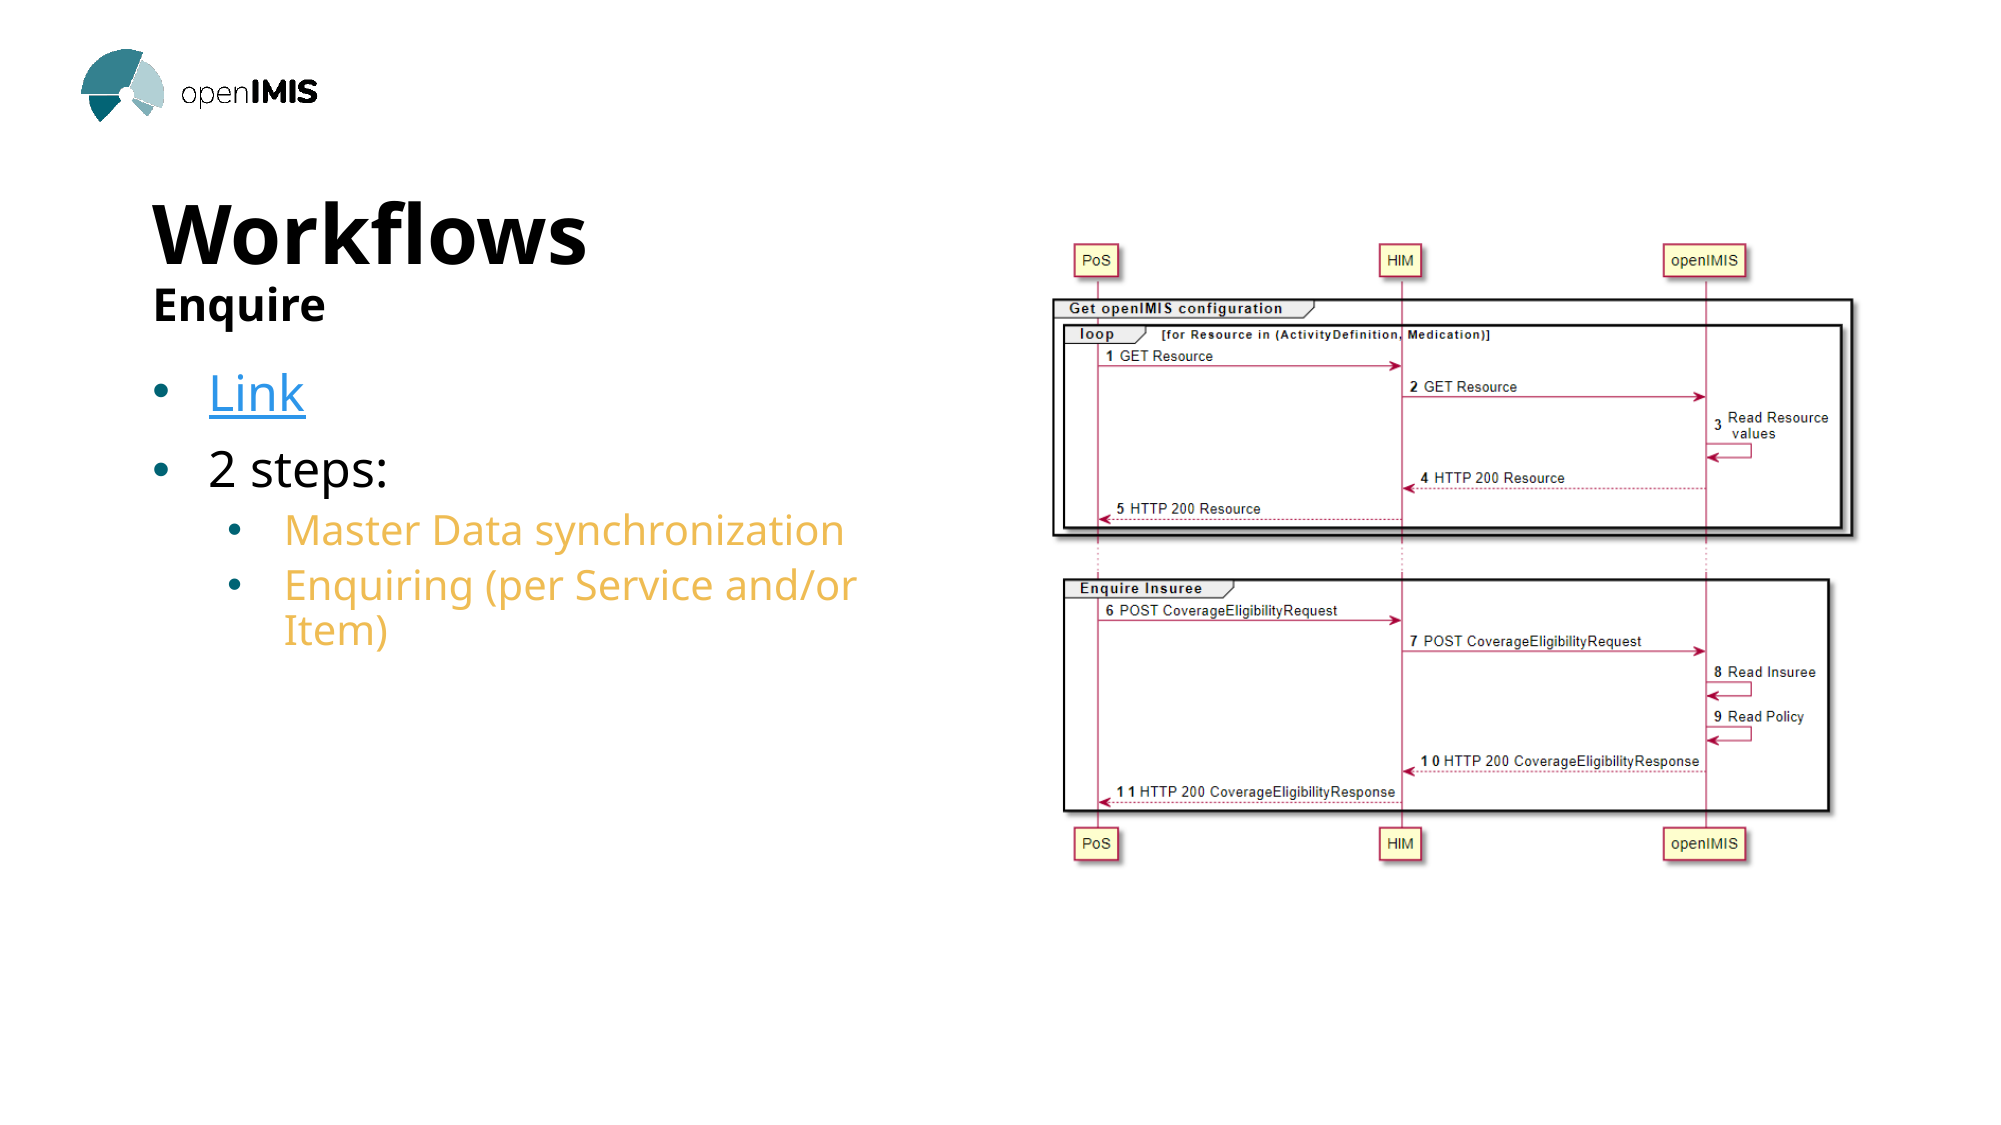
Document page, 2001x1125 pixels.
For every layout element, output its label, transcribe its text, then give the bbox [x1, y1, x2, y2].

list Link 2 steps: Master Data synchronization Enquiring (per Service and/or Item) [137, 355, 875, 1014]
picture [1045, 238, 1863, 871]
picture [81, 49, 352, 122]
title Workflows Enquire [137, 185, 1863, 340]
